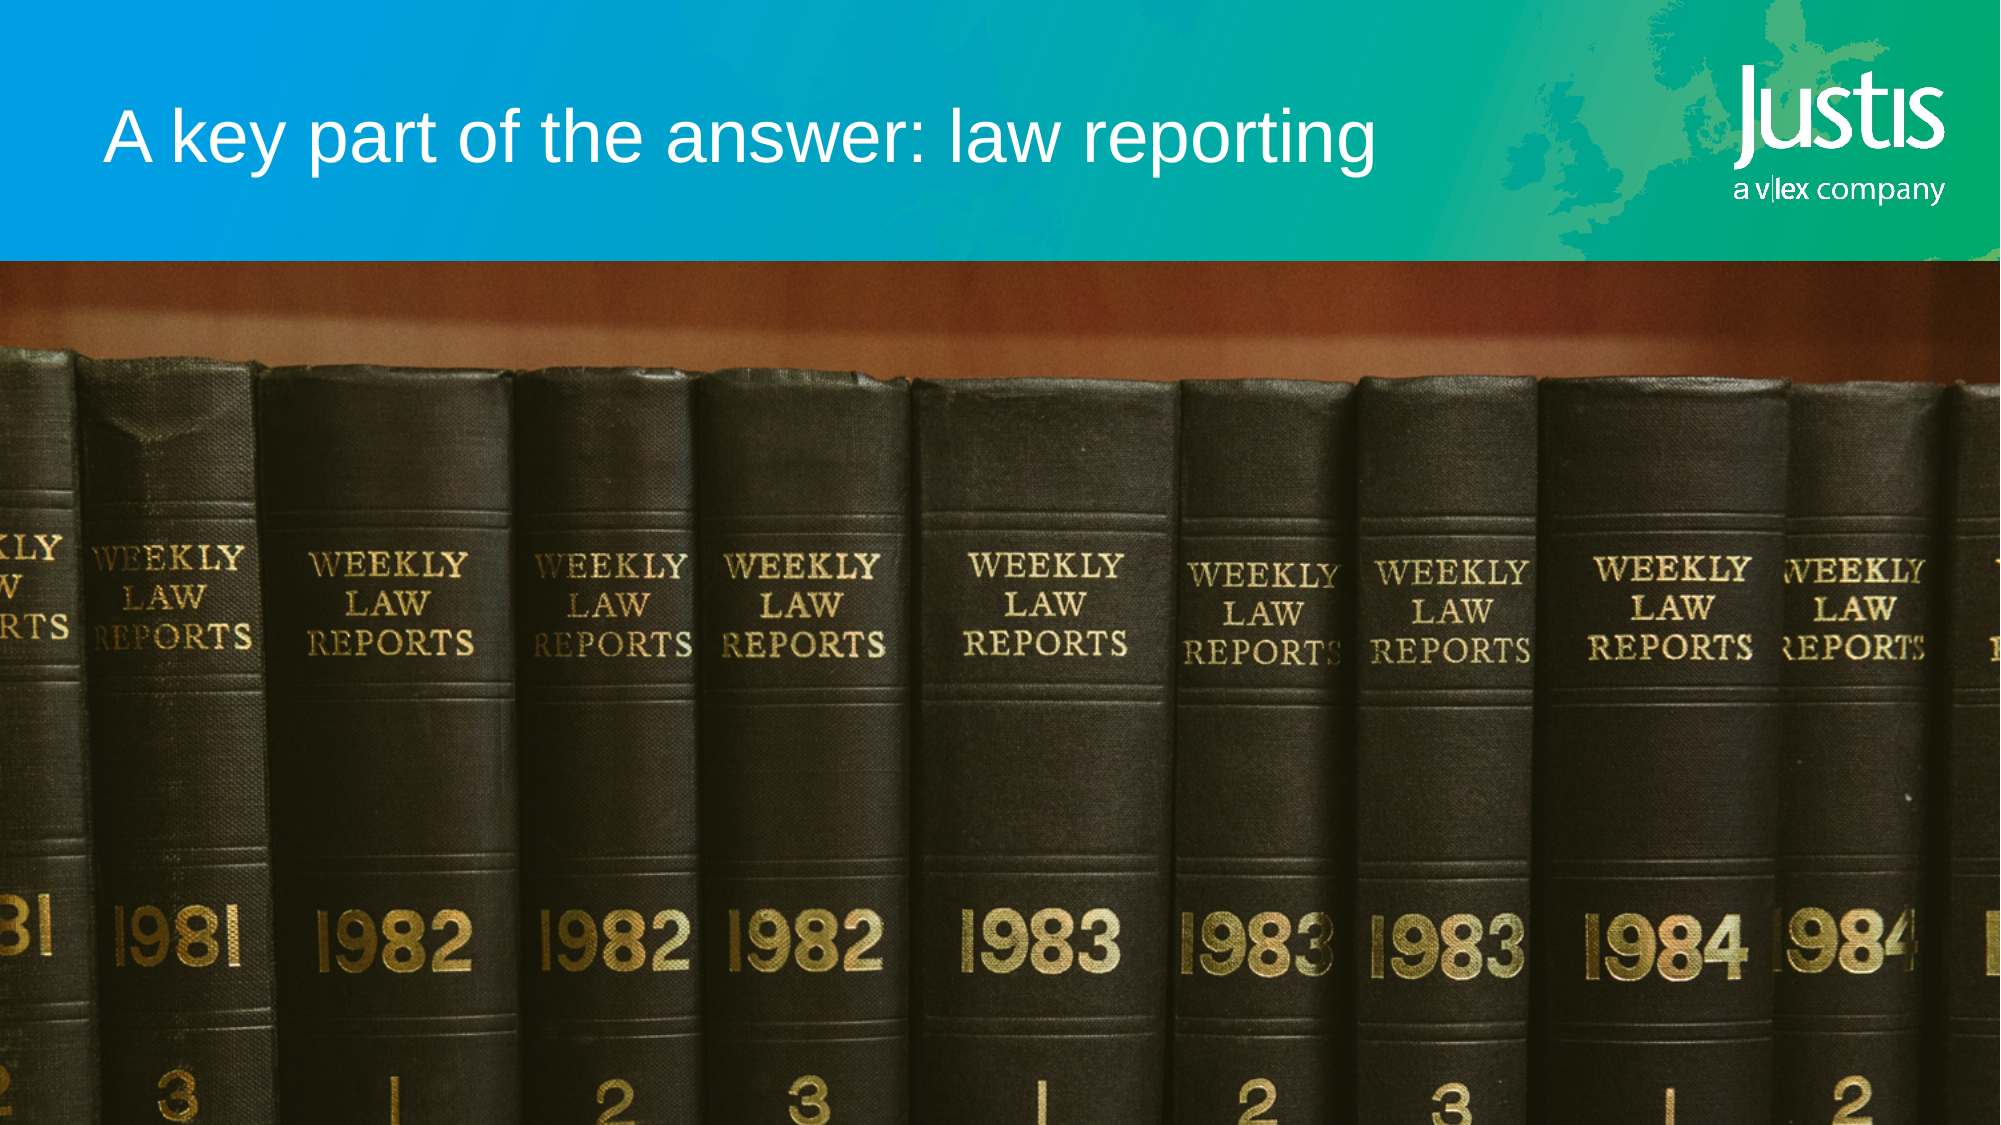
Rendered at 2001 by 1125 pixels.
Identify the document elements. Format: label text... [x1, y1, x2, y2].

title A key part of the answer: law reporting [88, 66, 1626, 210]
picture [0, 0, 2000, 1125]
